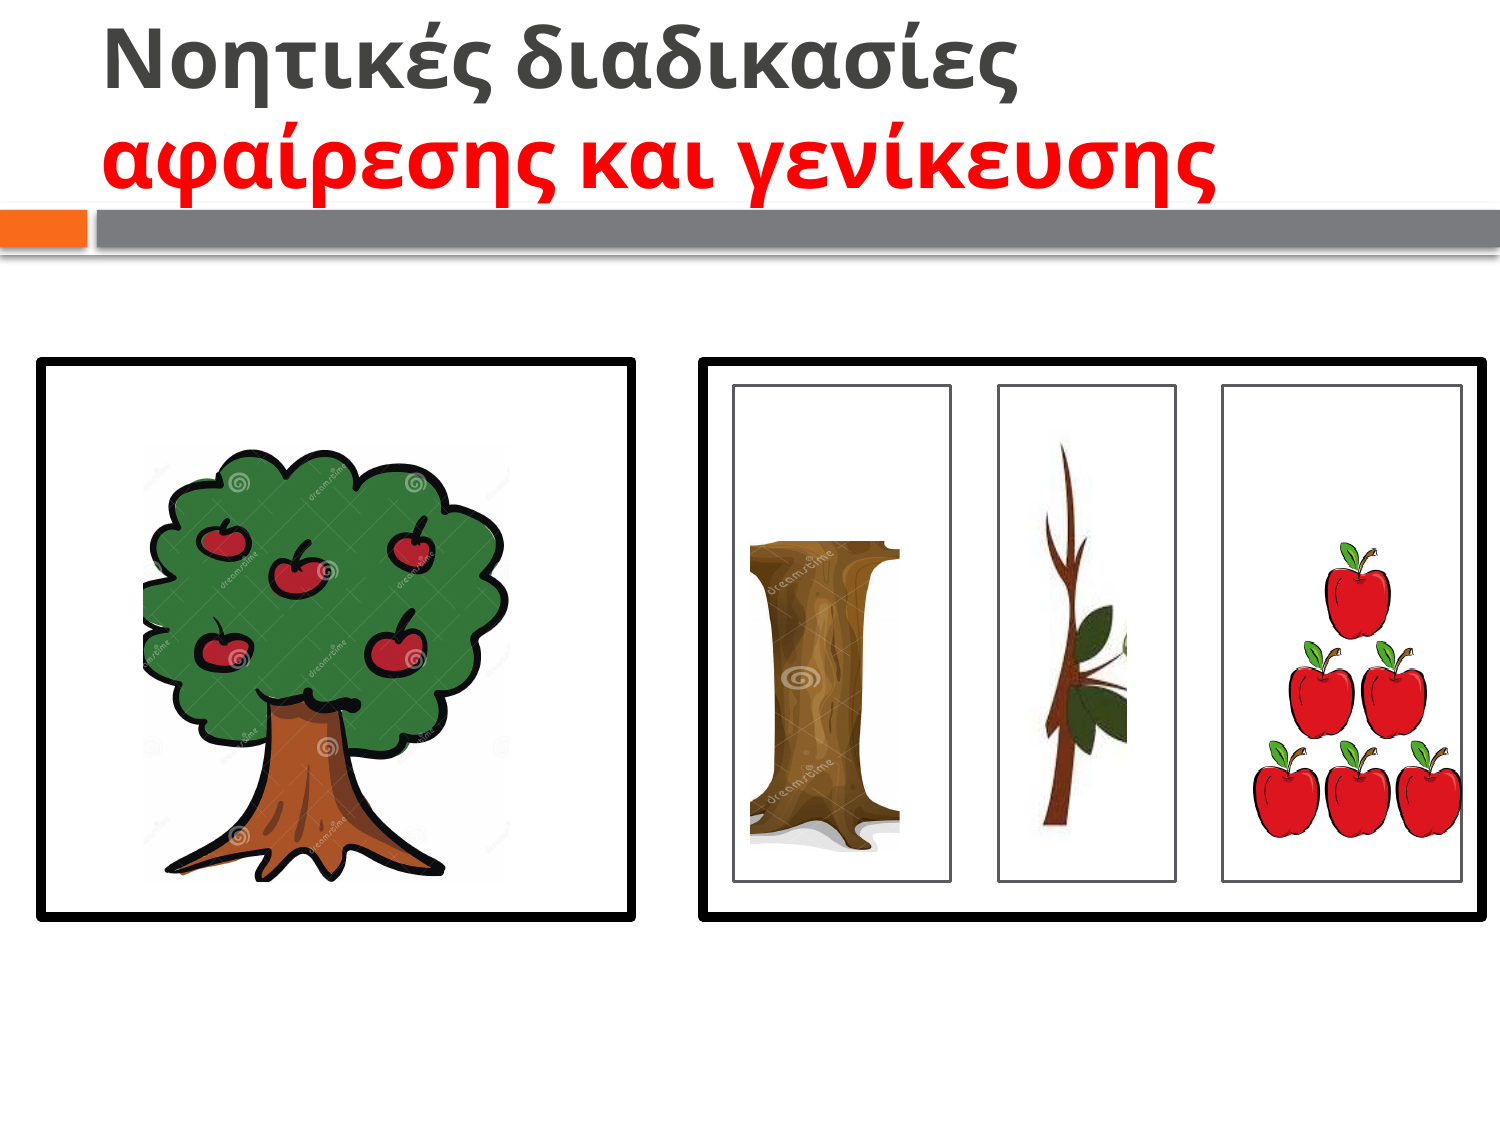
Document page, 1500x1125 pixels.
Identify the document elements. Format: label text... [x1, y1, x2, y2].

text_box [732, 384, 952, 883]
text_box [1221, 384, 1463, 429]
text_box [701, 360, 1484, 918]
text_box [1221, 872, 1463, 883]
text_box [997, 874, 1177, 883]
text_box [749, 427, 1462, 866]
text_box [997, 384, 1177, 426]
title Νοητικές διαδικασίες αφαίρεσης και γενίκευσης [85, 37, 1439, 174]
text_box [40, 360, 633, 918]
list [142, 443, 510, 882]
